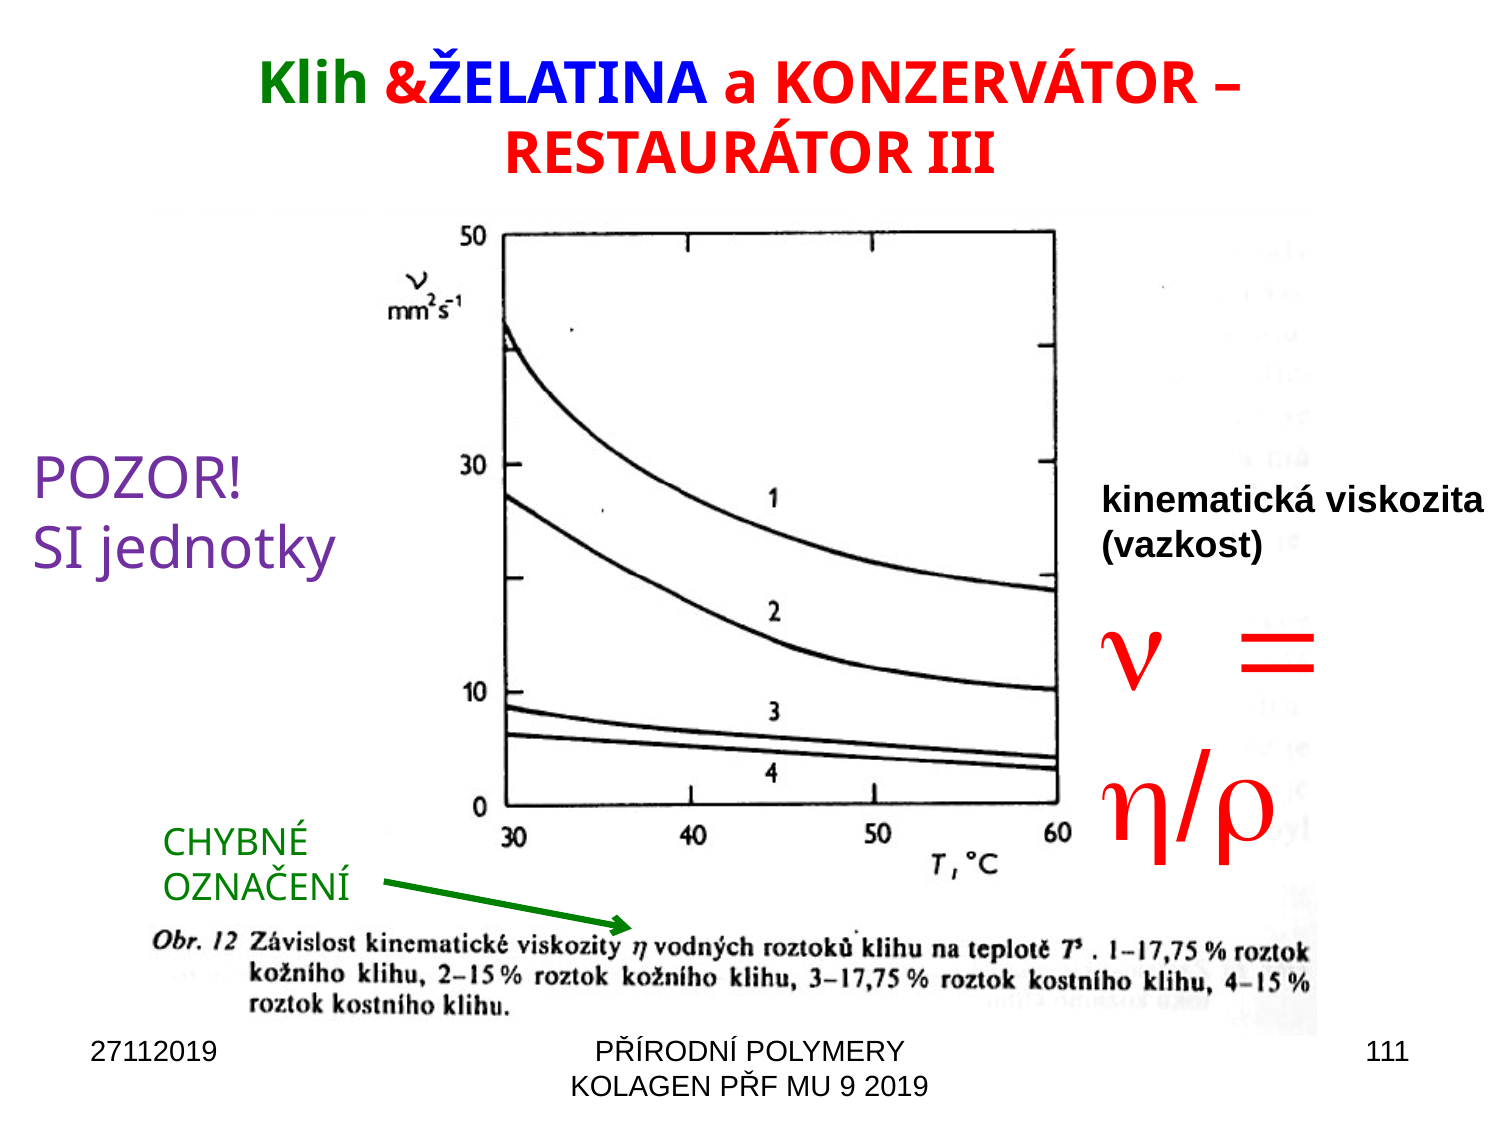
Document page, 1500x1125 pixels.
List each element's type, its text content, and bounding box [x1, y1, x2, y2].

slide_number 27112019 [74, 1024, 307, 1103]
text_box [383, 881, 632, 929]
text_box CHYBNÉ OZNAČENÍ [147, 810, 307, 916]
picture [137, 30, 1316, 1125]
slide_number 111 [1145, 1024, 1426, 1103]
text_box kinematická viskozita (vazkost) n = h/r [1145, 467, 1500, 873]
text_box Detail Technická želatina [0, 0, 1500, 216]
text_box POZOR! SI jednotky [17, 432, 307, 588]
